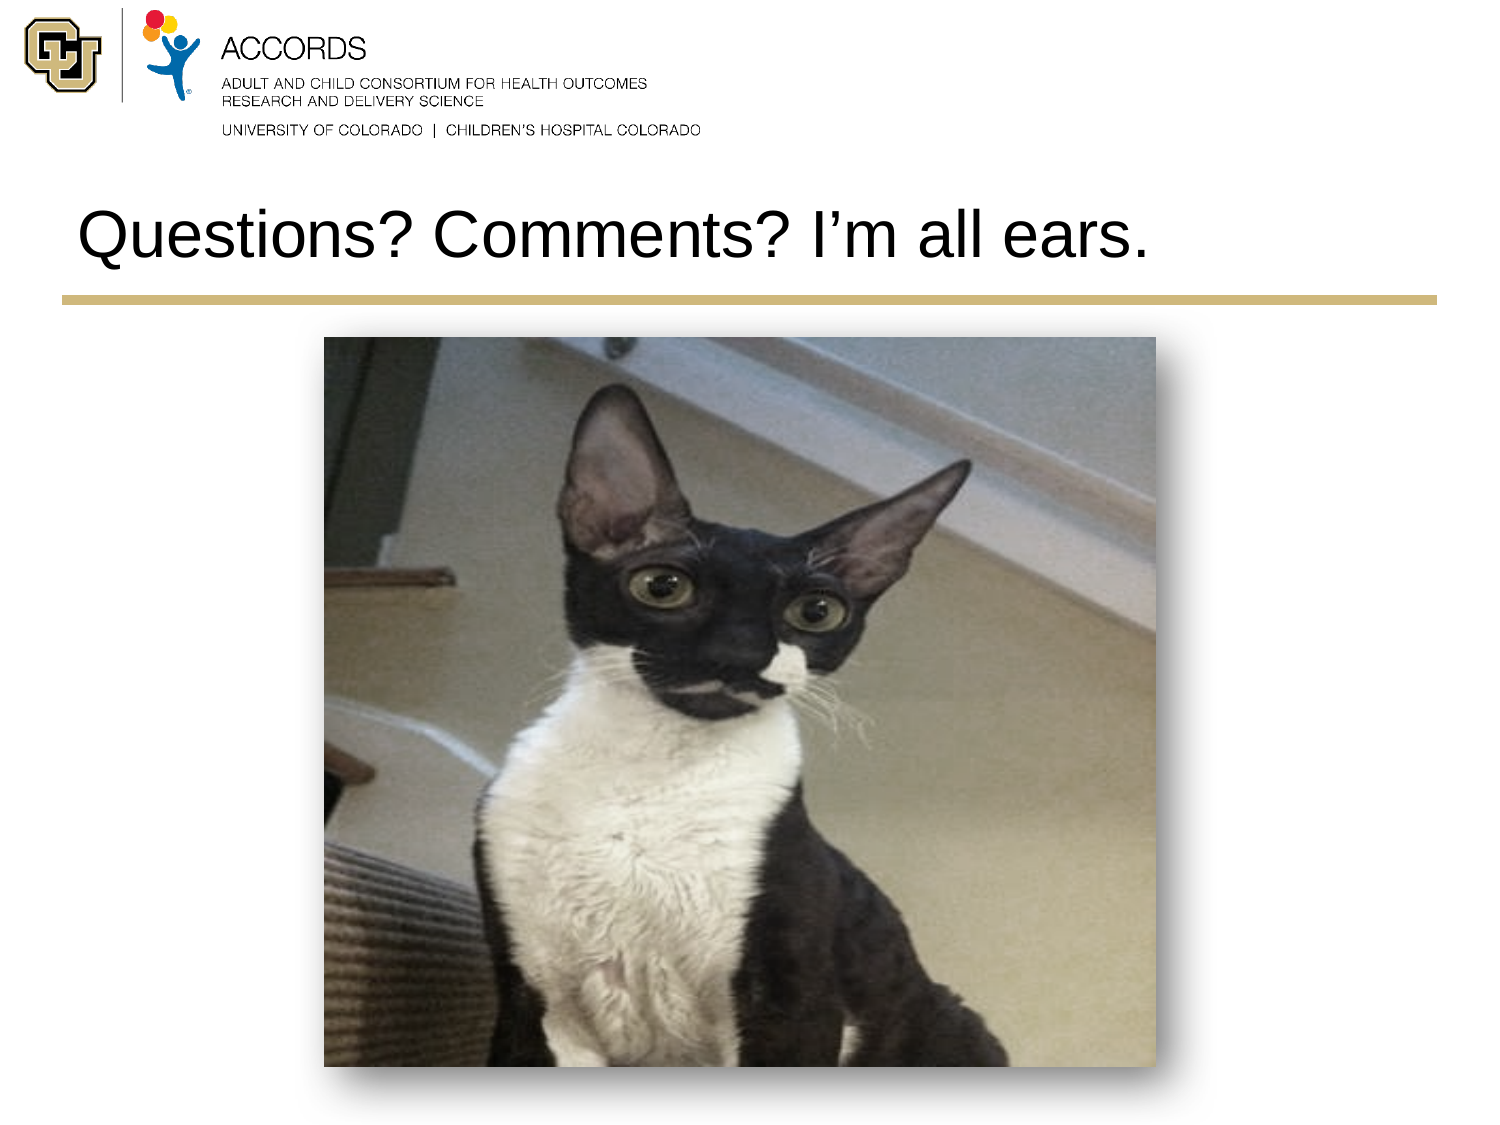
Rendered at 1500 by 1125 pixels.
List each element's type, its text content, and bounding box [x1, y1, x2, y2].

picture [24, 8, 700, 138]
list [324, 337, 1156, 1067]
title Questions? Comments? I’m all ears. [62, 162, 1413, 300]
